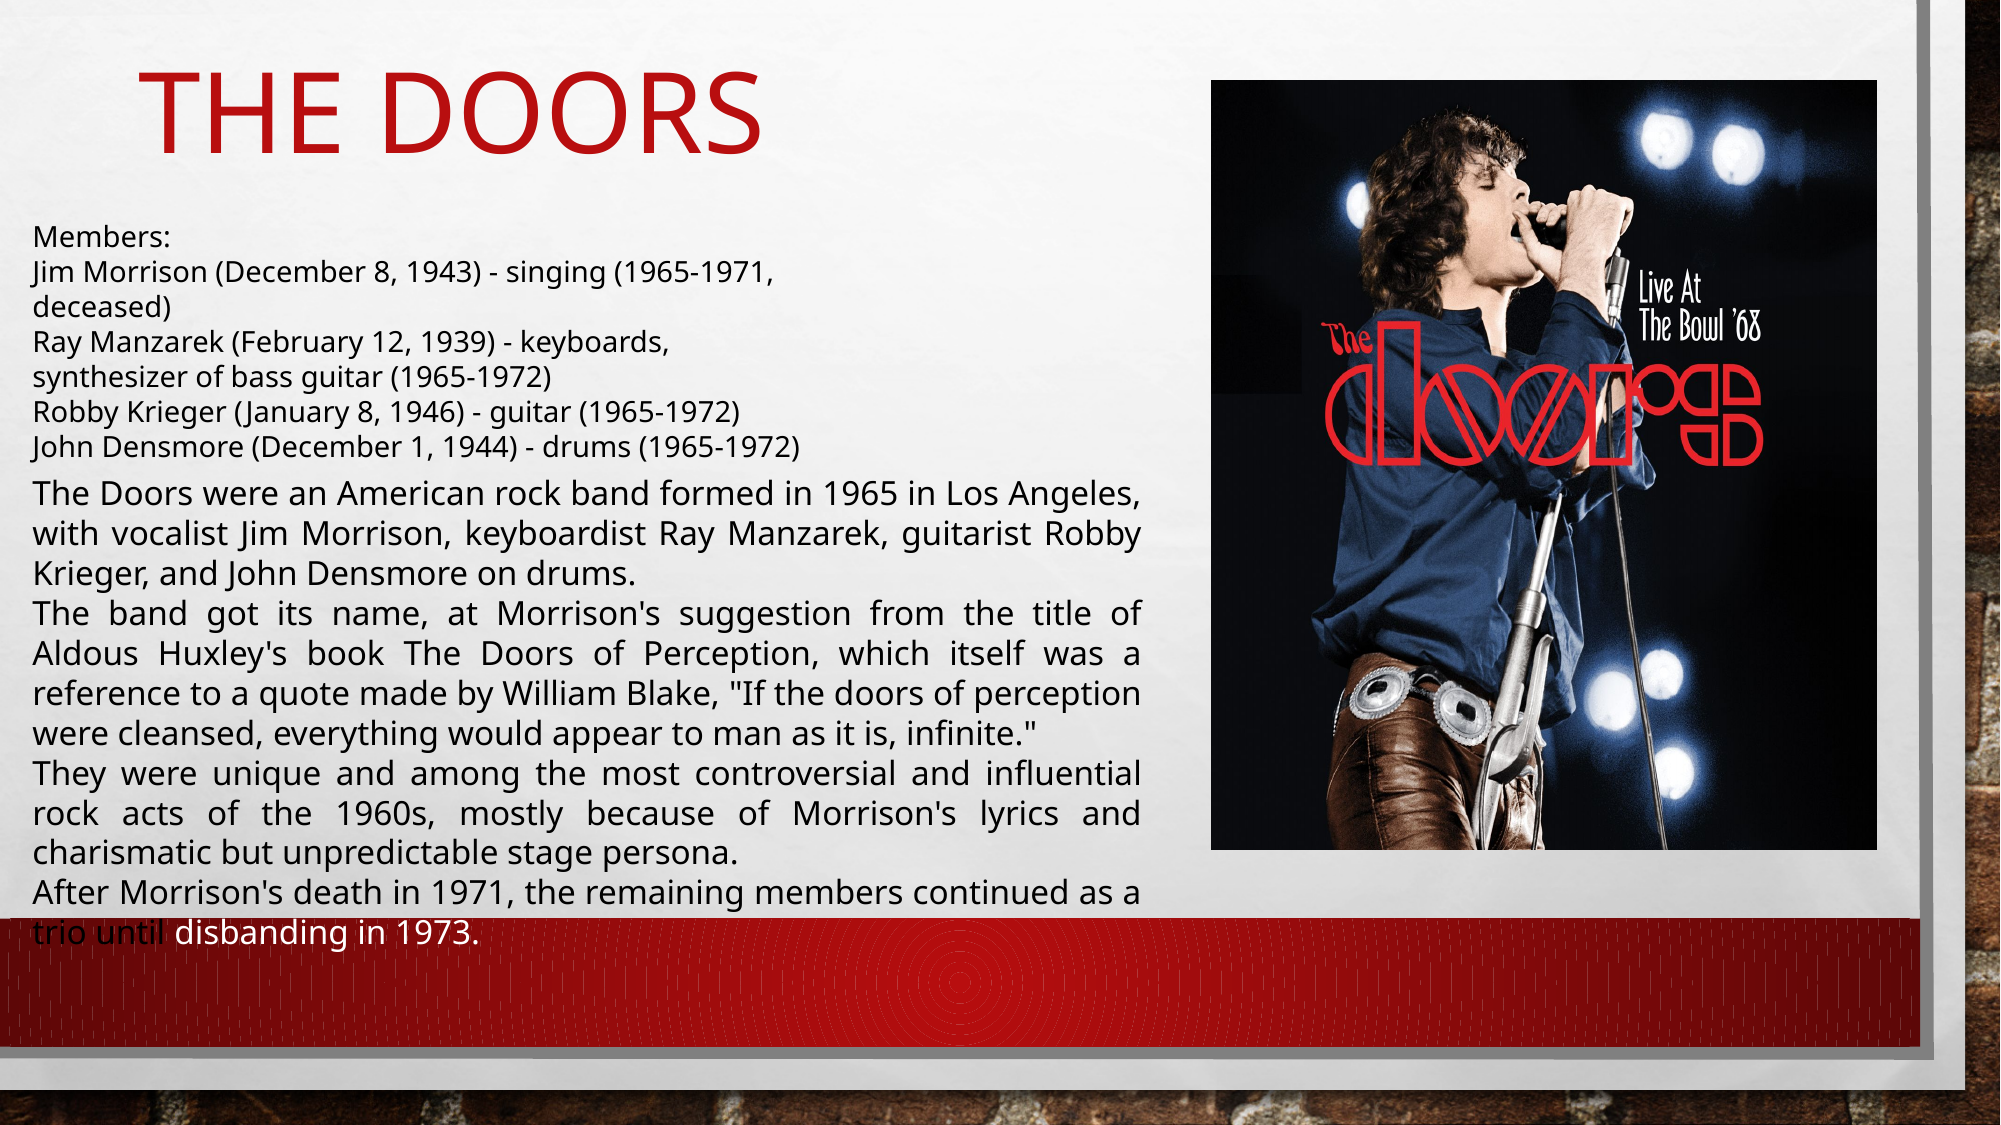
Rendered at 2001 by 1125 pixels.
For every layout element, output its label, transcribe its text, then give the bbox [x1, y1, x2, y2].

text_box The Doors were an American rock band formed in 1965 in Los Angeles, with vocalist Jim Morrison, keyboardist Ray Manzarek, guitarist Robby Krieger, and John Densmore on drums. The band got its name, at Morrison's suggestion from the title of Aldous Huxley's book The Doors of Perception, which itself was a reference to a quote made by William Blake, "If the doors of perception were cleansed, everything would appear to man as it is, infinite." They were unique and among the most controversial and influential rock acts of the 1960s, mostly because of Morrison's lyrics and charismatic but unpredictable stage persona. After Morrison's death in 1971, the remaining members continued as a trio until disbanding in 1973. [17, 464, 1159, 959]
text_box Members: Jim Morrison (December 8, 1943) - singing (1965-1971, deceased) Ray Manzarek (February 12, 1939) - keyboards, synthesizer of bass guitar (1965-1972) Robby Krieger (January 8, 1946) - guitar (1965-1972) John Densmore (December 1, 1944) - drums (1965-1972) [17, 211, 840, 464]
title The Doors [123, 22, 859, 212]
picture [0, 0, 2000, 1125]
picture [1211, 80, 1877, 850]
